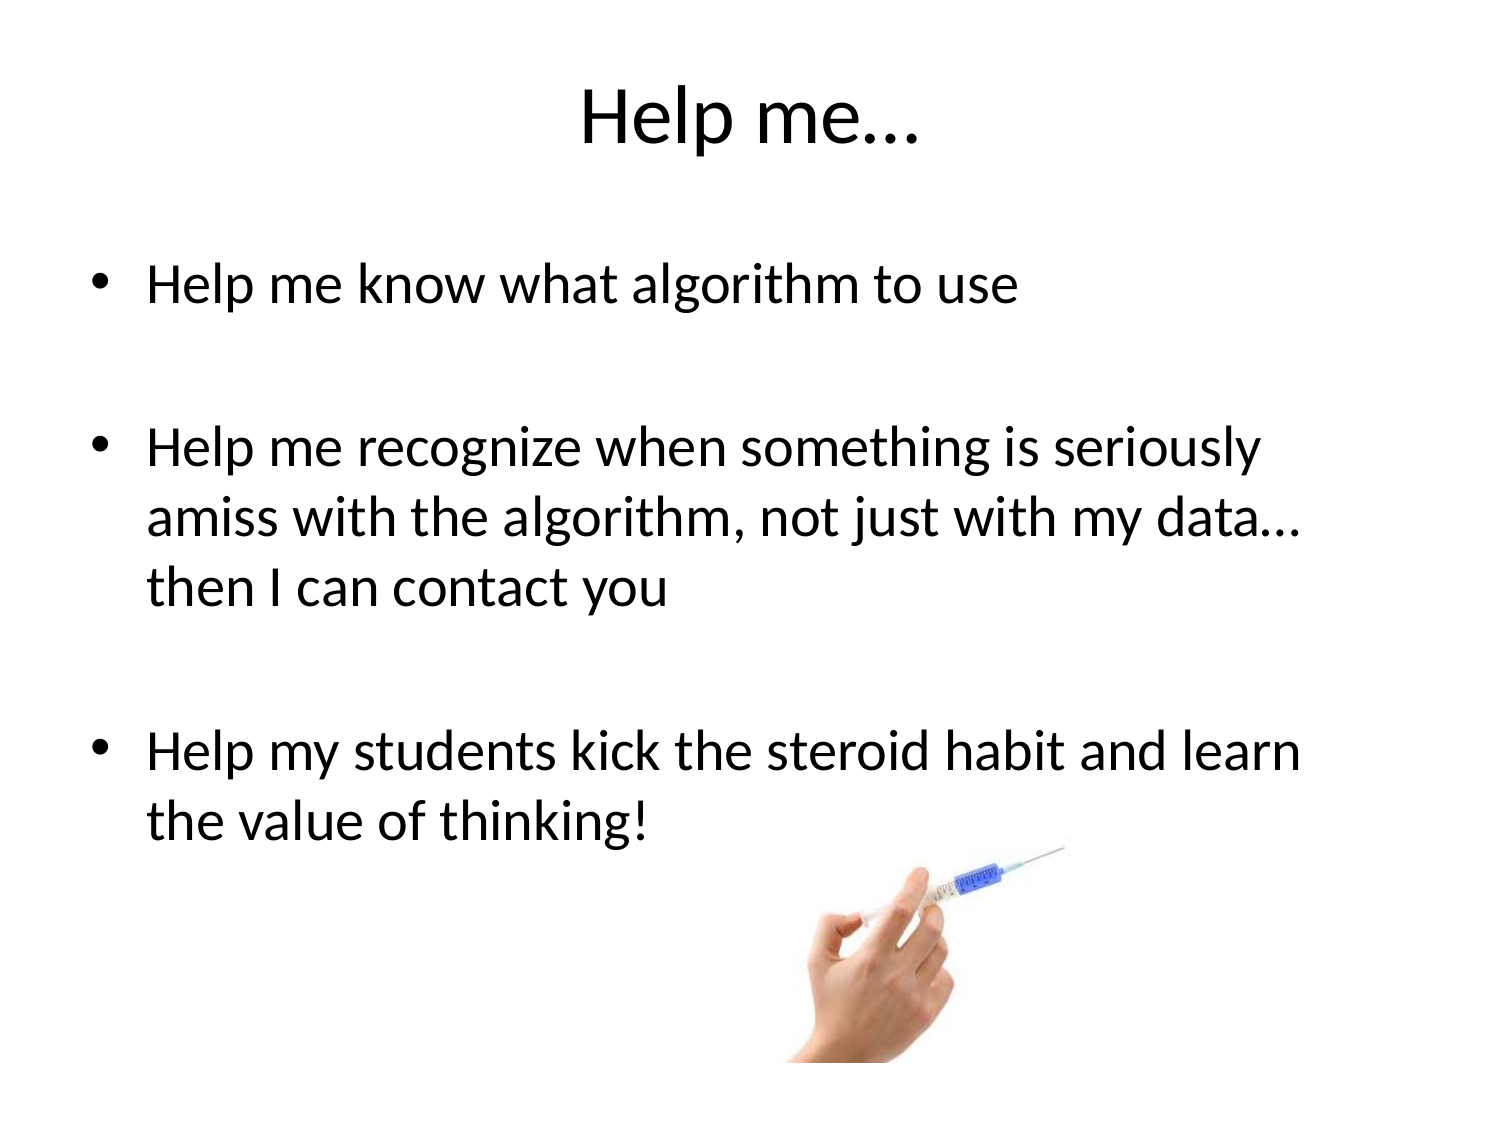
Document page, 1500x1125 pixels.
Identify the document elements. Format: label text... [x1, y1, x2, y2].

title Help me… [75, 45, 1425, 175]
list Help me know what algorithm to use Help me recognize when something is seriously amiss with the algorithm, not just with my data…then I can contact you Help my students kick the steroid habit and learn the value of thinking! [75, 237, 1325, 1063]
picture [749, 828, 1088, 1063]
